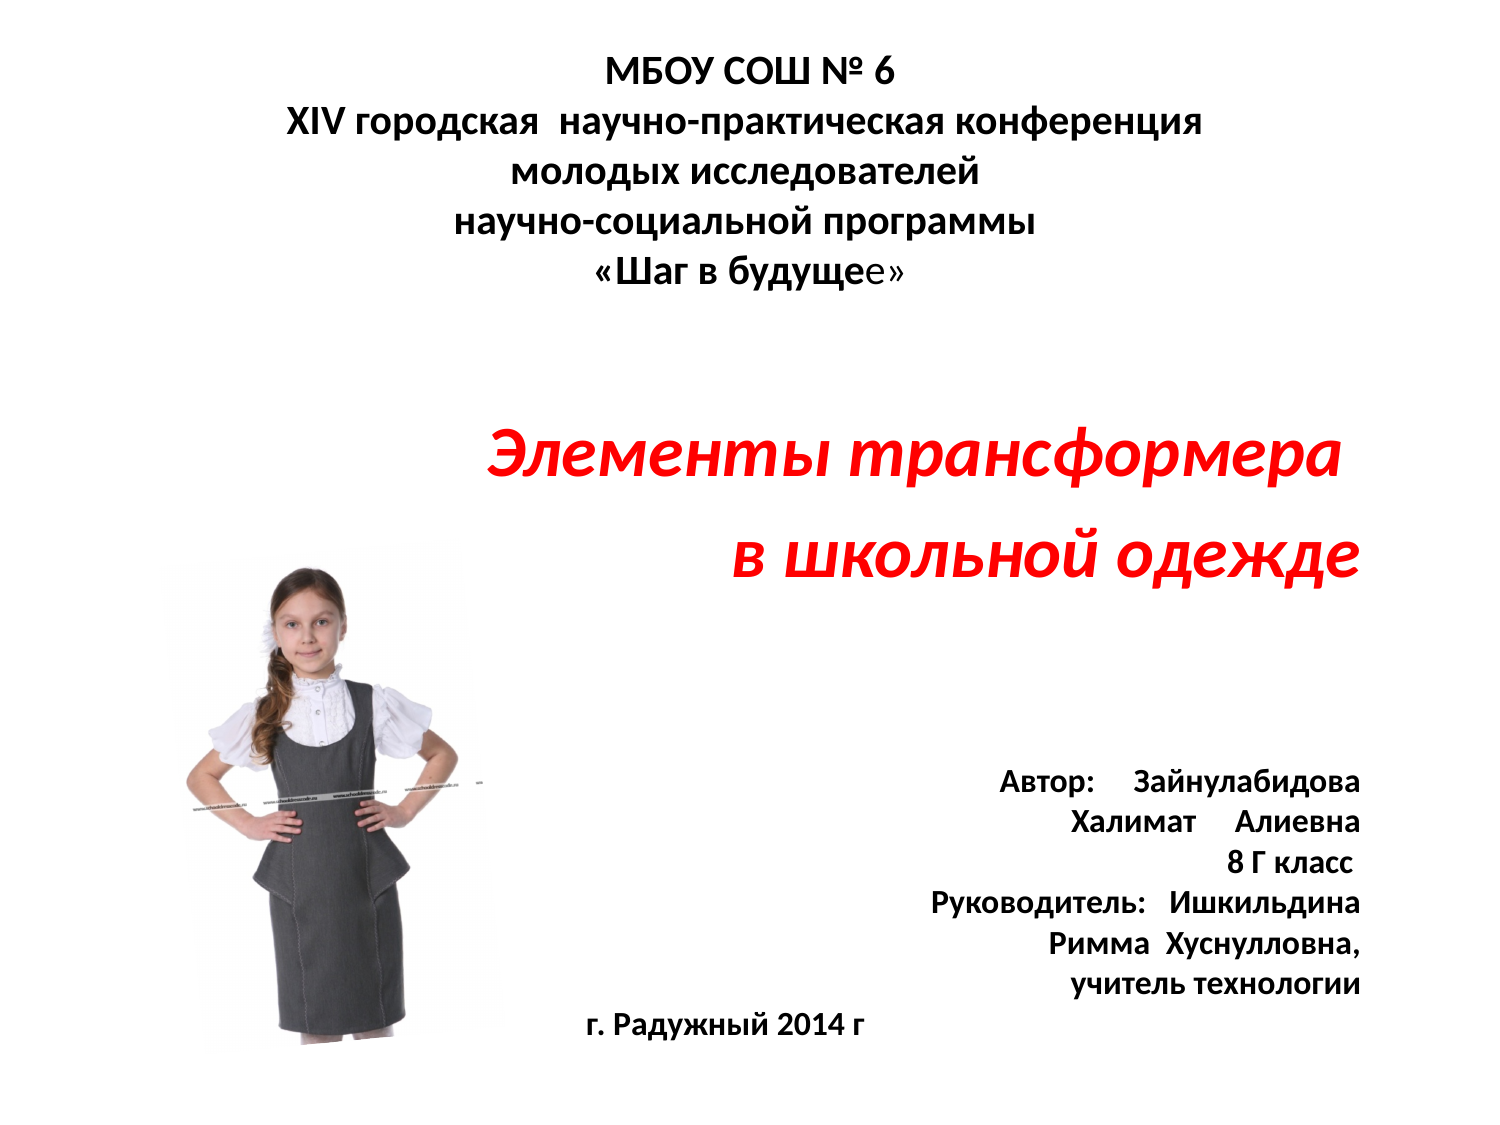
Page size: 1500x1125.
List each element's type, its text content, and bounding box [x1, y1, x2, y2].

title МБОУ СОШ № 6 XIV городская научно-практическая конференция молодых исследователей научно-социальной программы «Шаг в будущее» [75, 45, 1425, 350]
picture [160, 539, 505, 1053]
list Элементы трансформера в школьной одежде Автор: Зайнулабидова Халимат Алиевна 8 Г класс Руководитель: Ишкильдина Римма Хуснулловна, учитель технологии г. Радужный 2014 г [75, 397, 1376, 1059]
